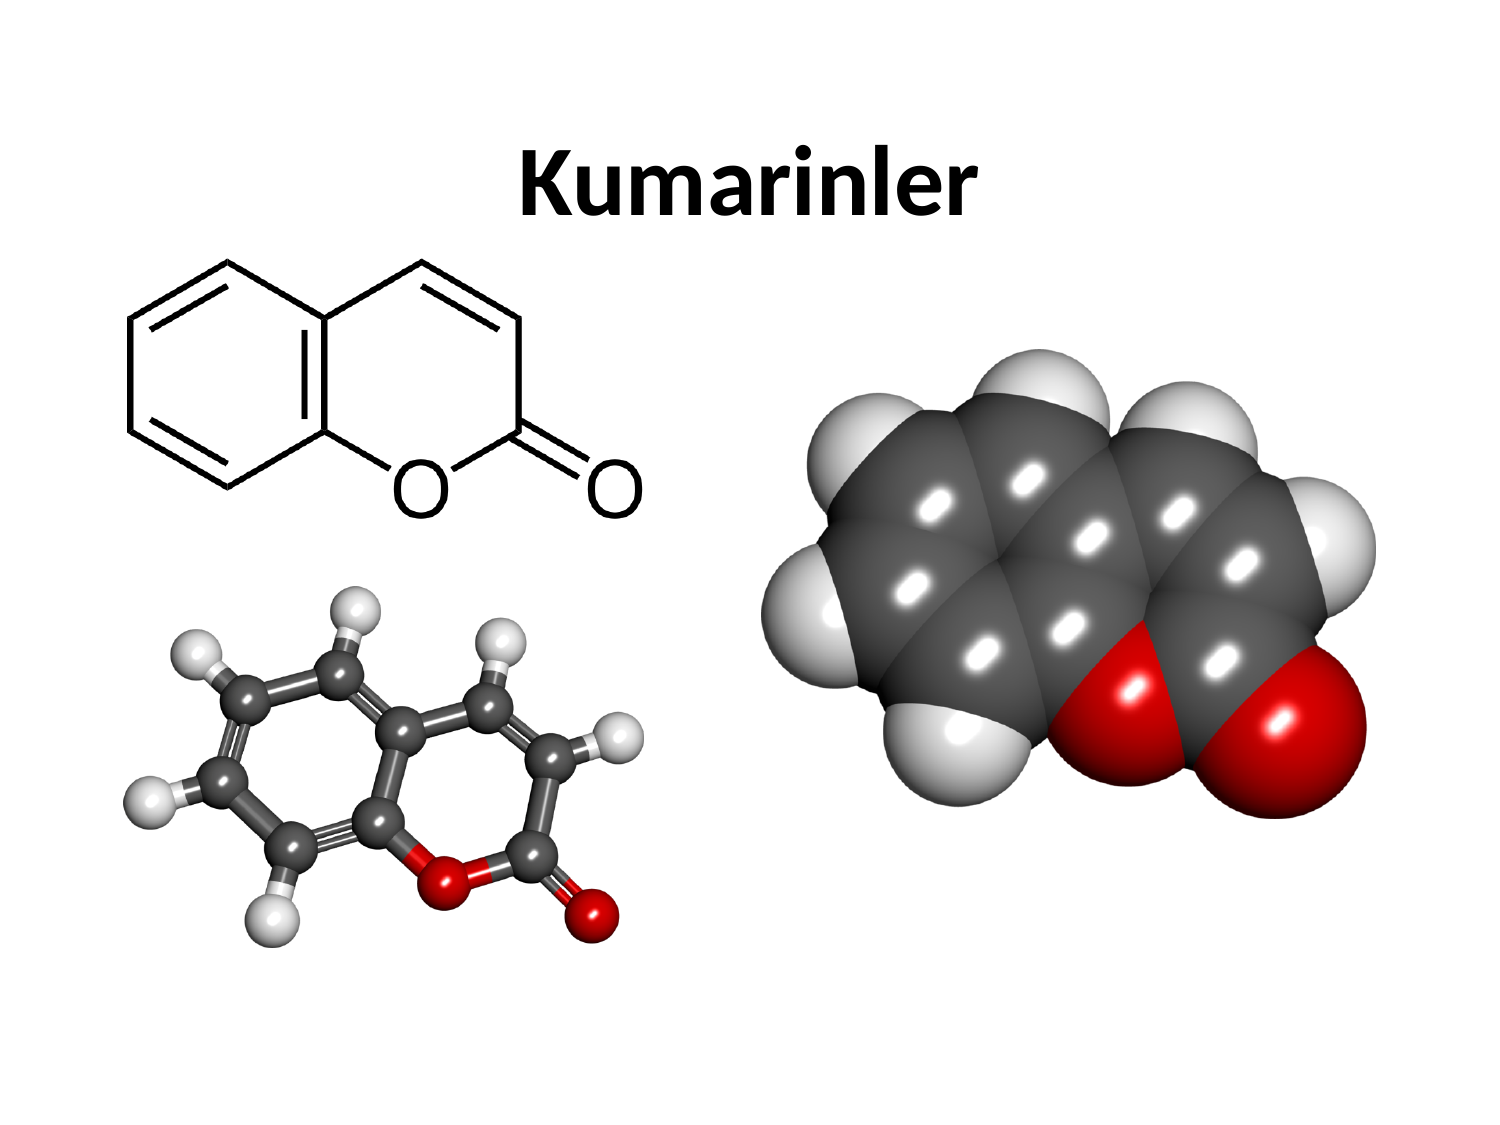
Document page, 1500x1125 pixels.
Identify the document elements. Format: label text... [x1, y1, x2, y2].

picture [761, 349, 1377, 819]
picture [88, 219, 680, 557]
picture [123, 585, 644, 948]
title Kumarinler [112, 54, 1388, 296]
